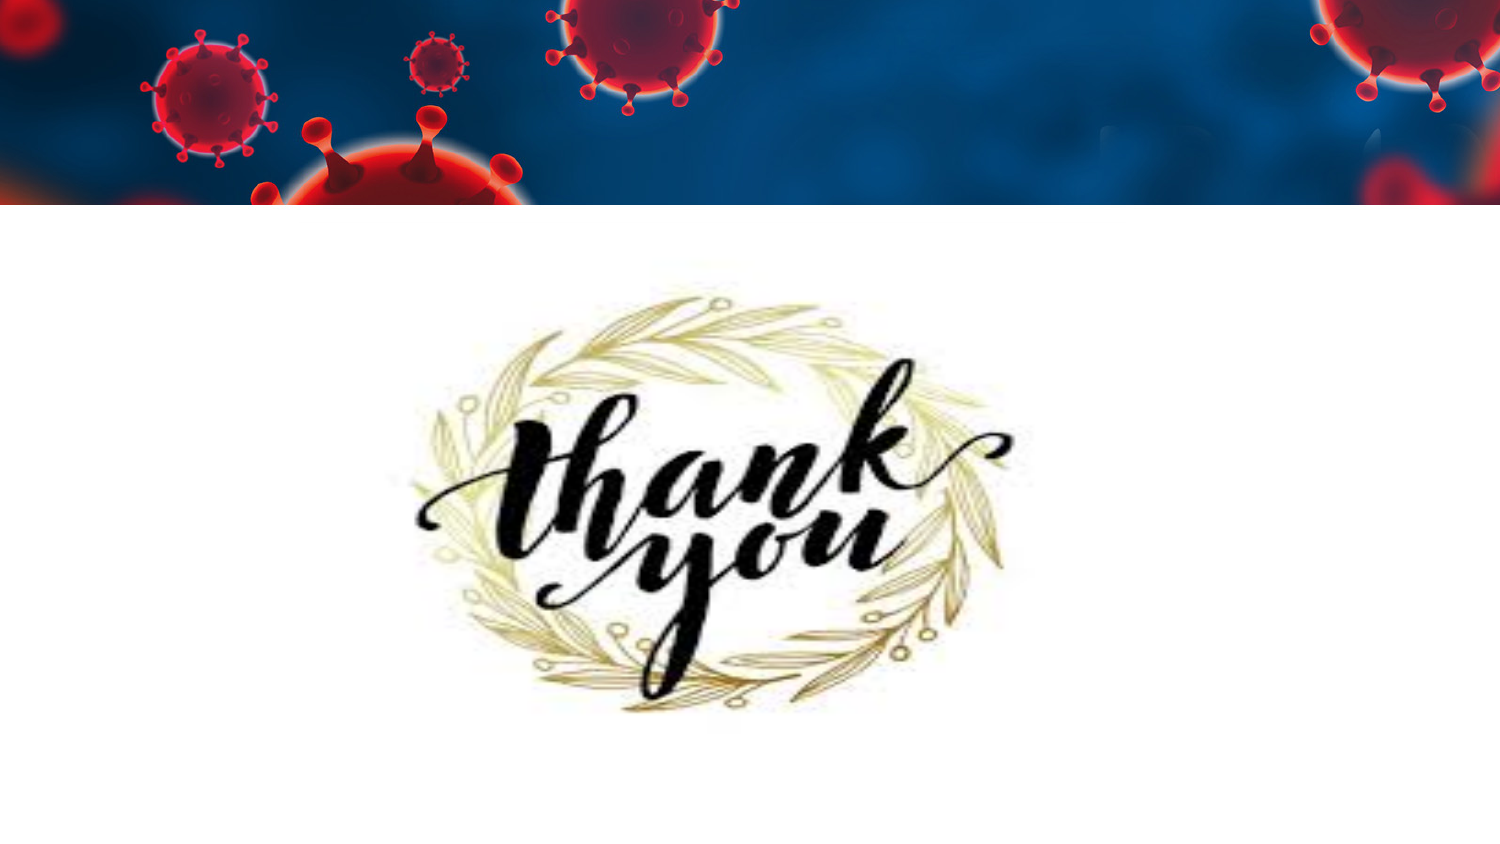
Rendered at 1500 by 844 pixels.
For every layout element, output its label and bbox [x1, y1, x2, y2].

list [298, 221, 1126, 798]
picture [0, 0, 1500, 844]
